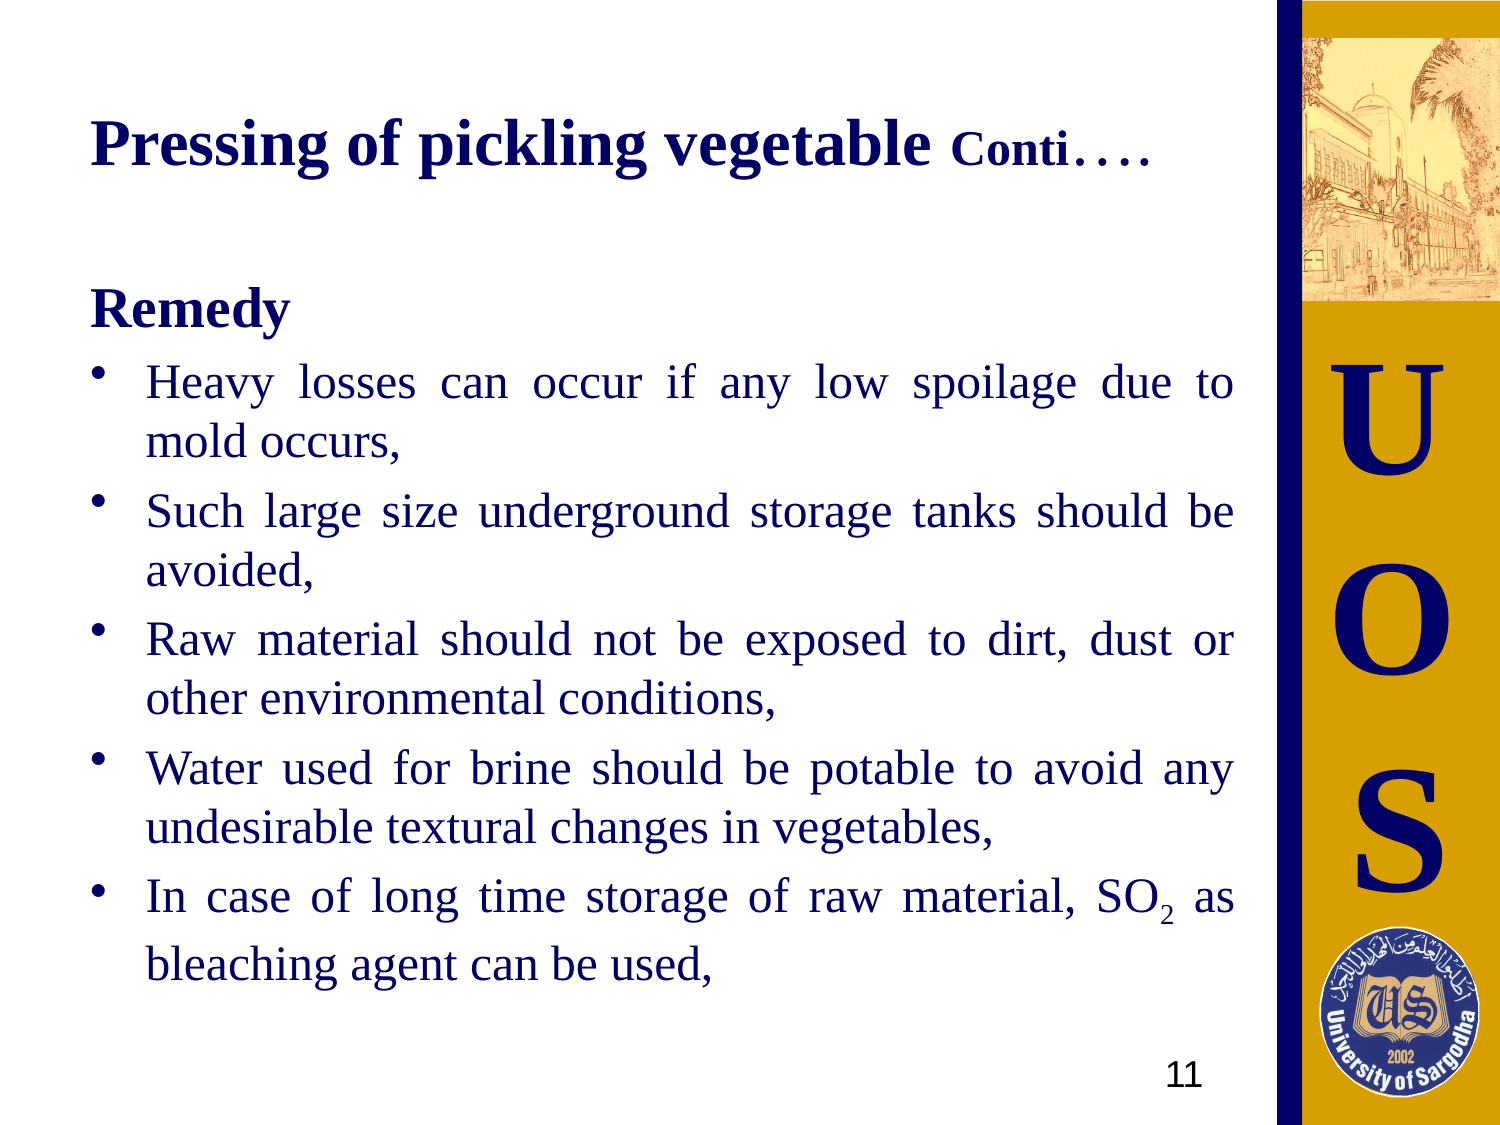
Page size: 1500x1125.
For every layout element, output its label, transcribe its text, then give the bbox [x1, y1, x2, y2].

list Remedy Heavy losses can occur if any low spoilage due to mold occurs, Such large size underground storage tanks should be avoided, Raw material should not be exposed to dirt, dust or other environmental conditions, Water used for brine should be potable to avoid any undesirable textural changes in vegetables, In case of long time storage of raw material, SO2 as bleaching agent can be used, [75, 262, 1250, 1005]
title Pressing of pickling vegetable Conti…. [75, 45, 1250, 233]
picture [1303, 38, 1500, 301]
slide_number 11 [1149, 1042, 1500, 1103]
